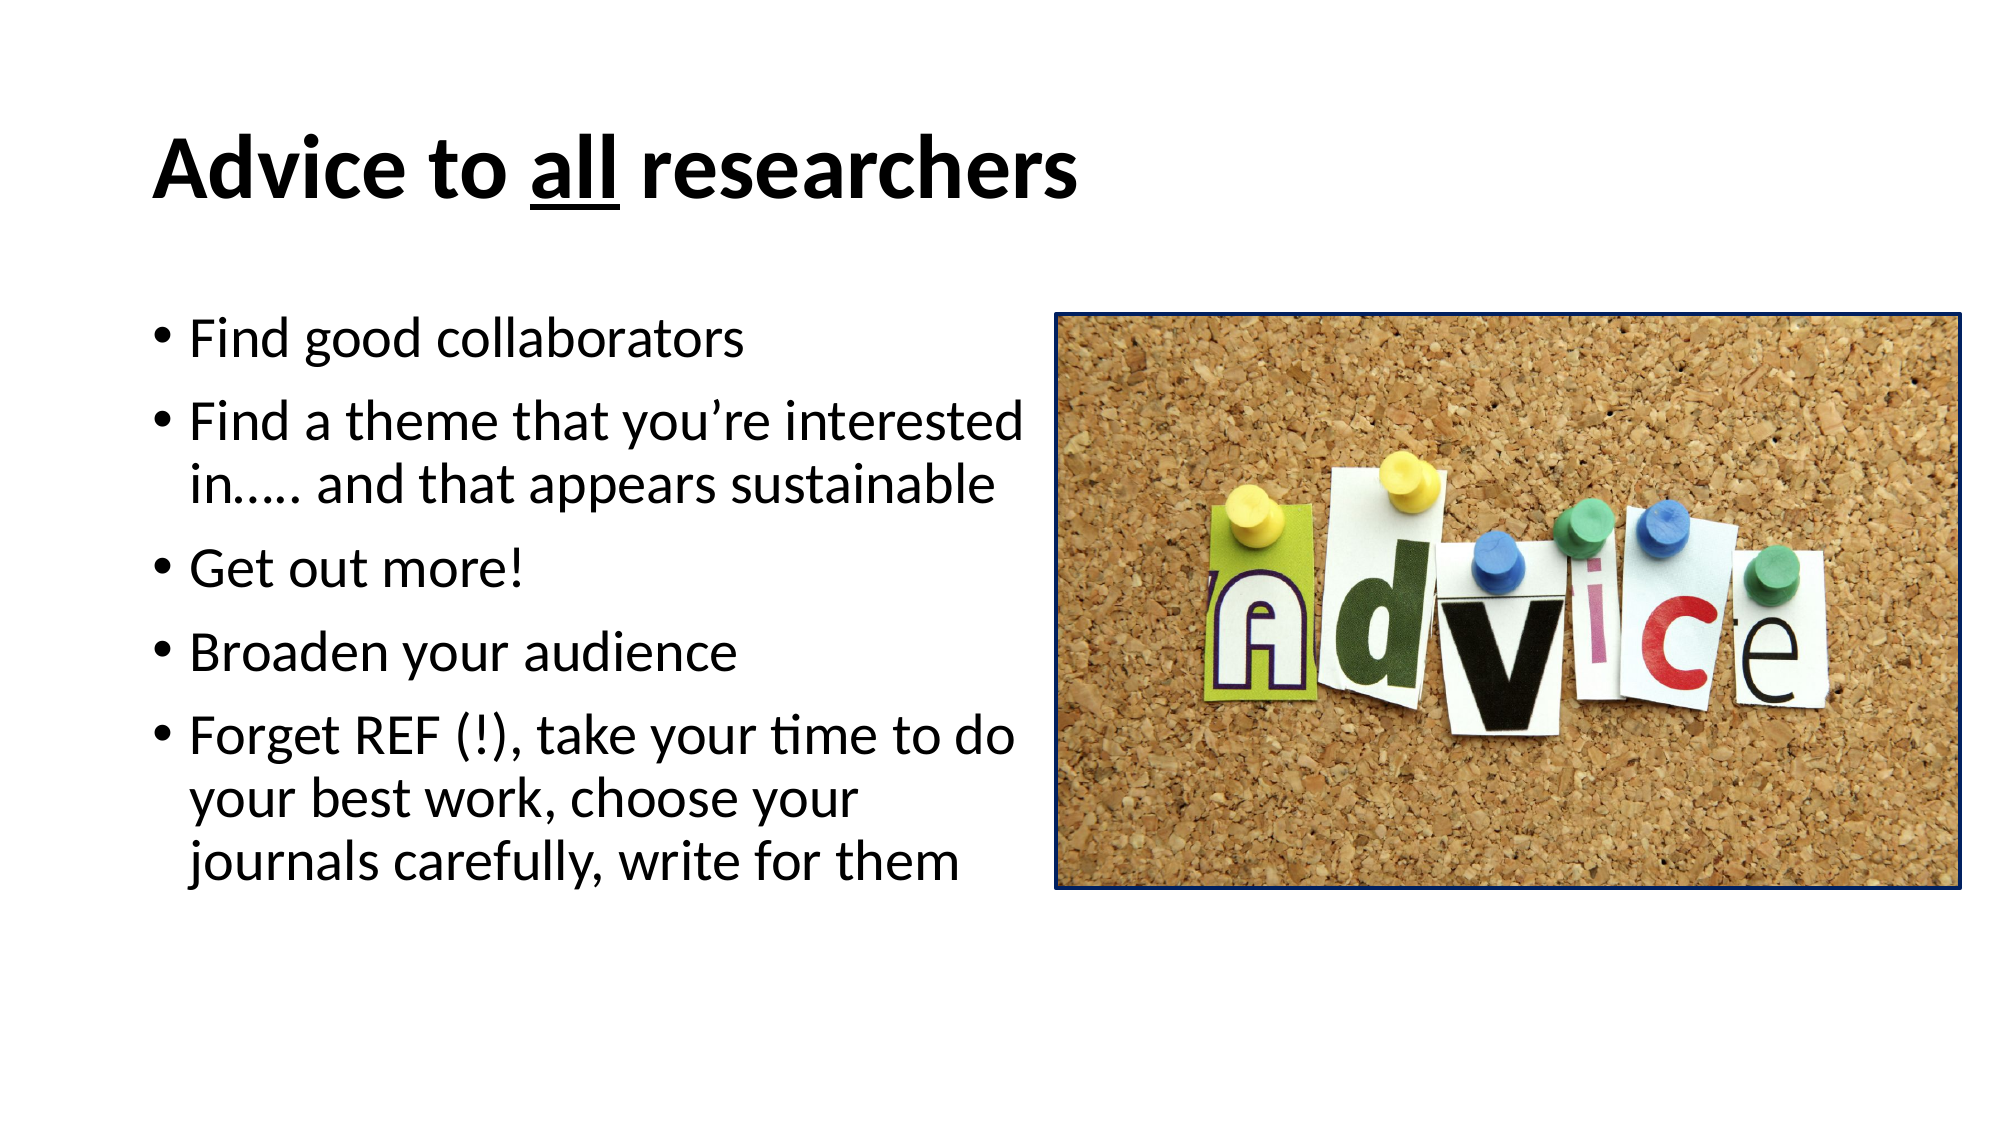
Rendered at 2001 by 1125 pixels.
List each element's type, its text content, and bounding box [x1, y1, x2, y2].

picture [1057, 316, 1958, 886]
title Advice to all researchers [137, 59, 1863, 278]
list Find good collaborators Find a theme that you’re interested in….. and that appears sustainable Get out more! Broaden your audience Forget REF (!), take your time to do your best work, choose your journals carefully, write for them [137, 299, 1058, 1014]
